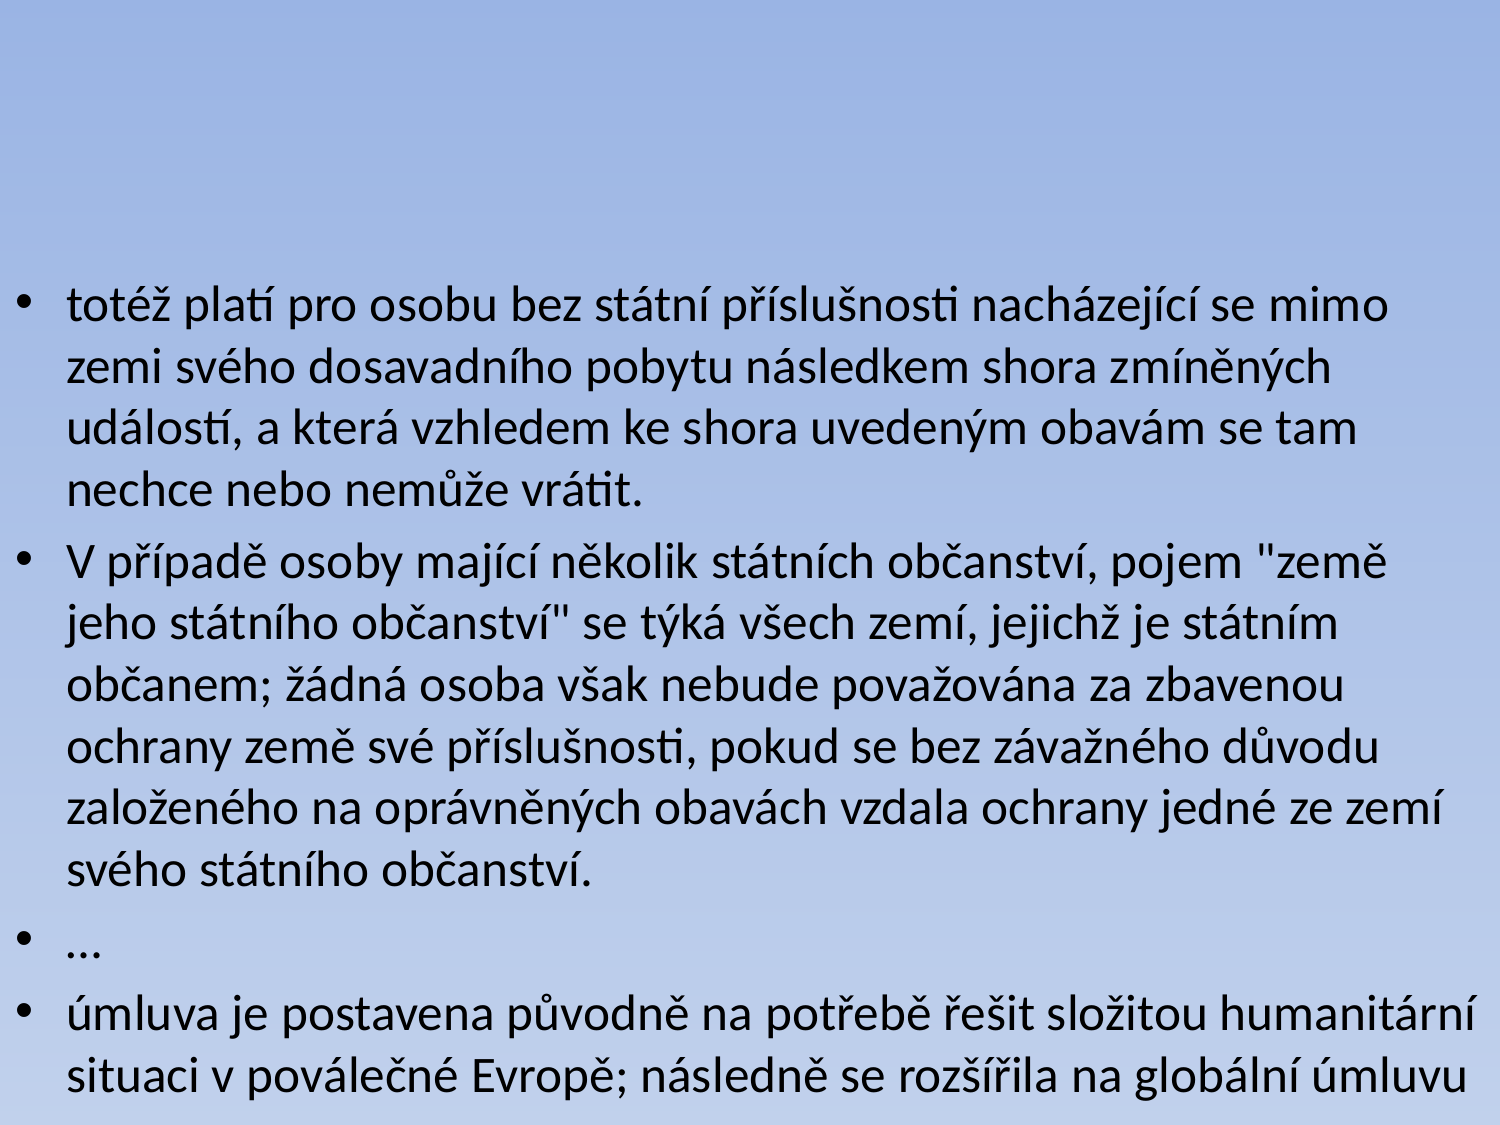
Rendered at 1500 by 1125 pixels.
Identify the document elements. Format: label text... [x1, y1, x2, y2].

list totéž platí pro osobu bez státní příslušnosti nacházející se mimo zemi svého dosavadního pobytu následkem shora zmíněných událostí, a která vzhledem ke shora uvedeným obavám se tam nechce nebo nemůže vrátit. V případě osoby mající několik státních občanství, pojem "země jeho státního občanství" se týká všech zemí, jejichž je státním občanem; žádná osoba však nebude považována za zbavenou ochrany země své příslušnosti, pokud se bez závažného důvodu založeného na oprávněných obavách vzdala ochrany jedné ze zemí svého státního občanství. … úmluva je postavena původně na potřebě řešit složitou humanitární situaci v poválečné Evropě; následně se rozšířila na globální úmluvu [0, 262, 1500, 1125]
